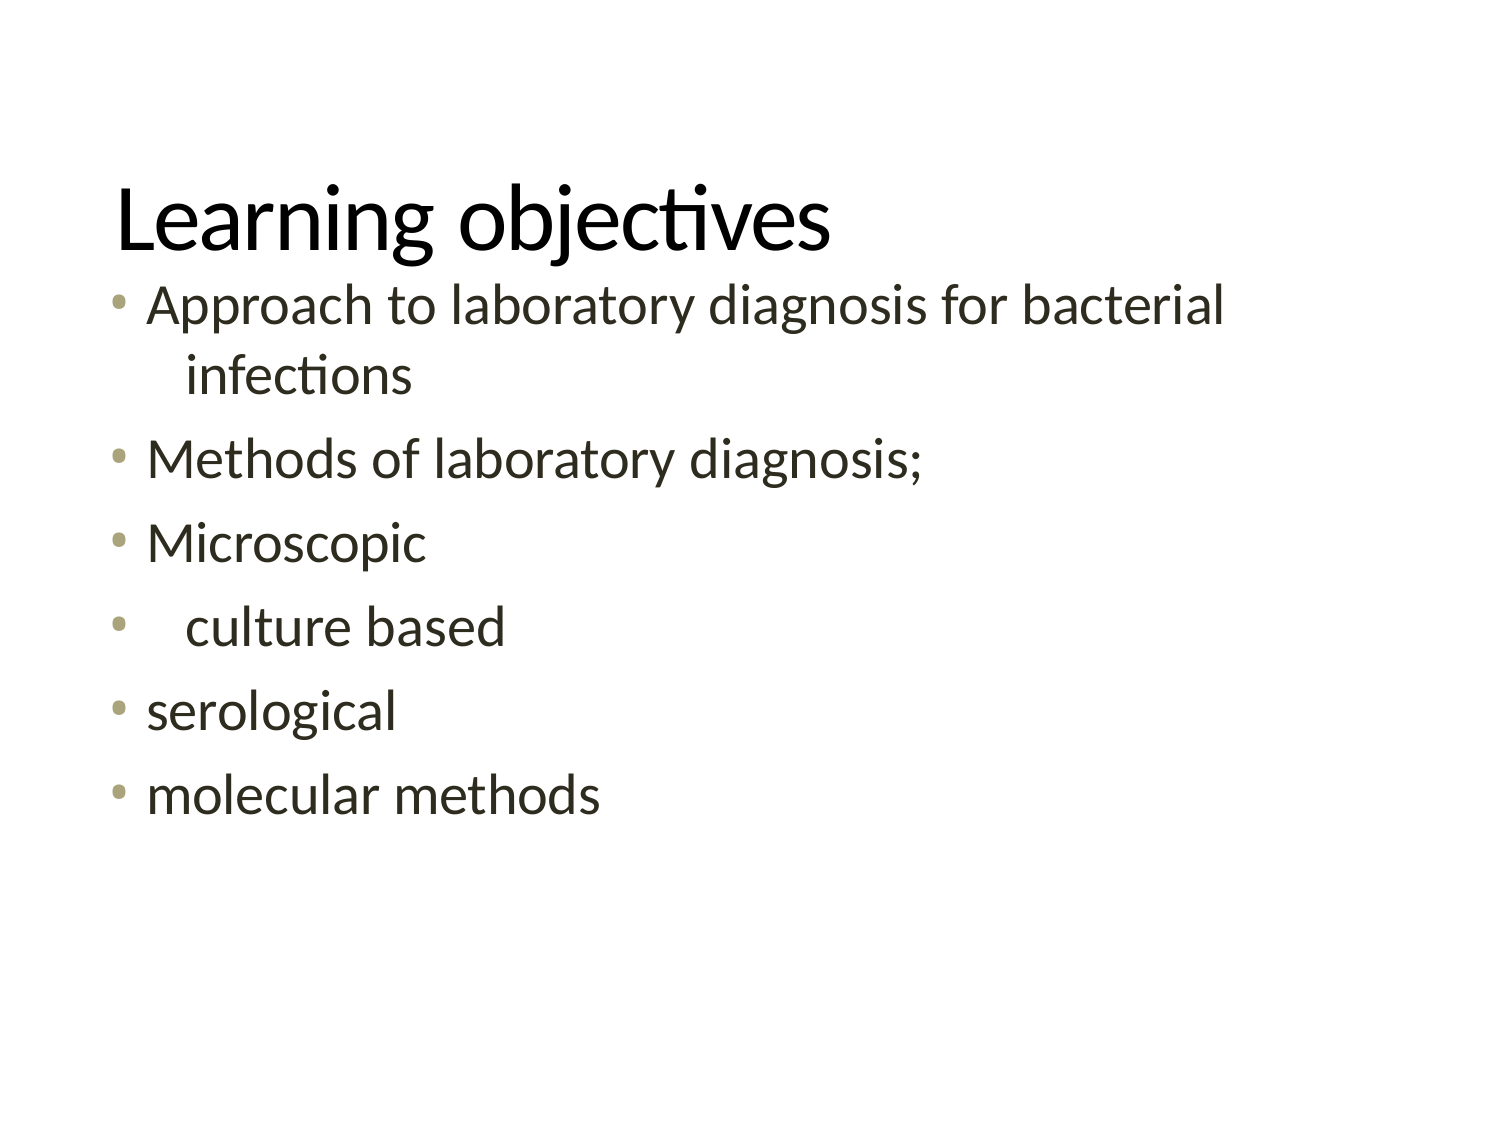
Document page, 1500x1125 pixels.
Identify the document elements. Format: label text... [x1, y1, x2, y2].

text_box Approach to laboratory diagnosis for bacterial infections Methods of laboratory diagnosis; Microscopic culture based serological molecular methods [106, 264, 1247, 827]
title Learning objectives [103, 31, 1397, 307]
